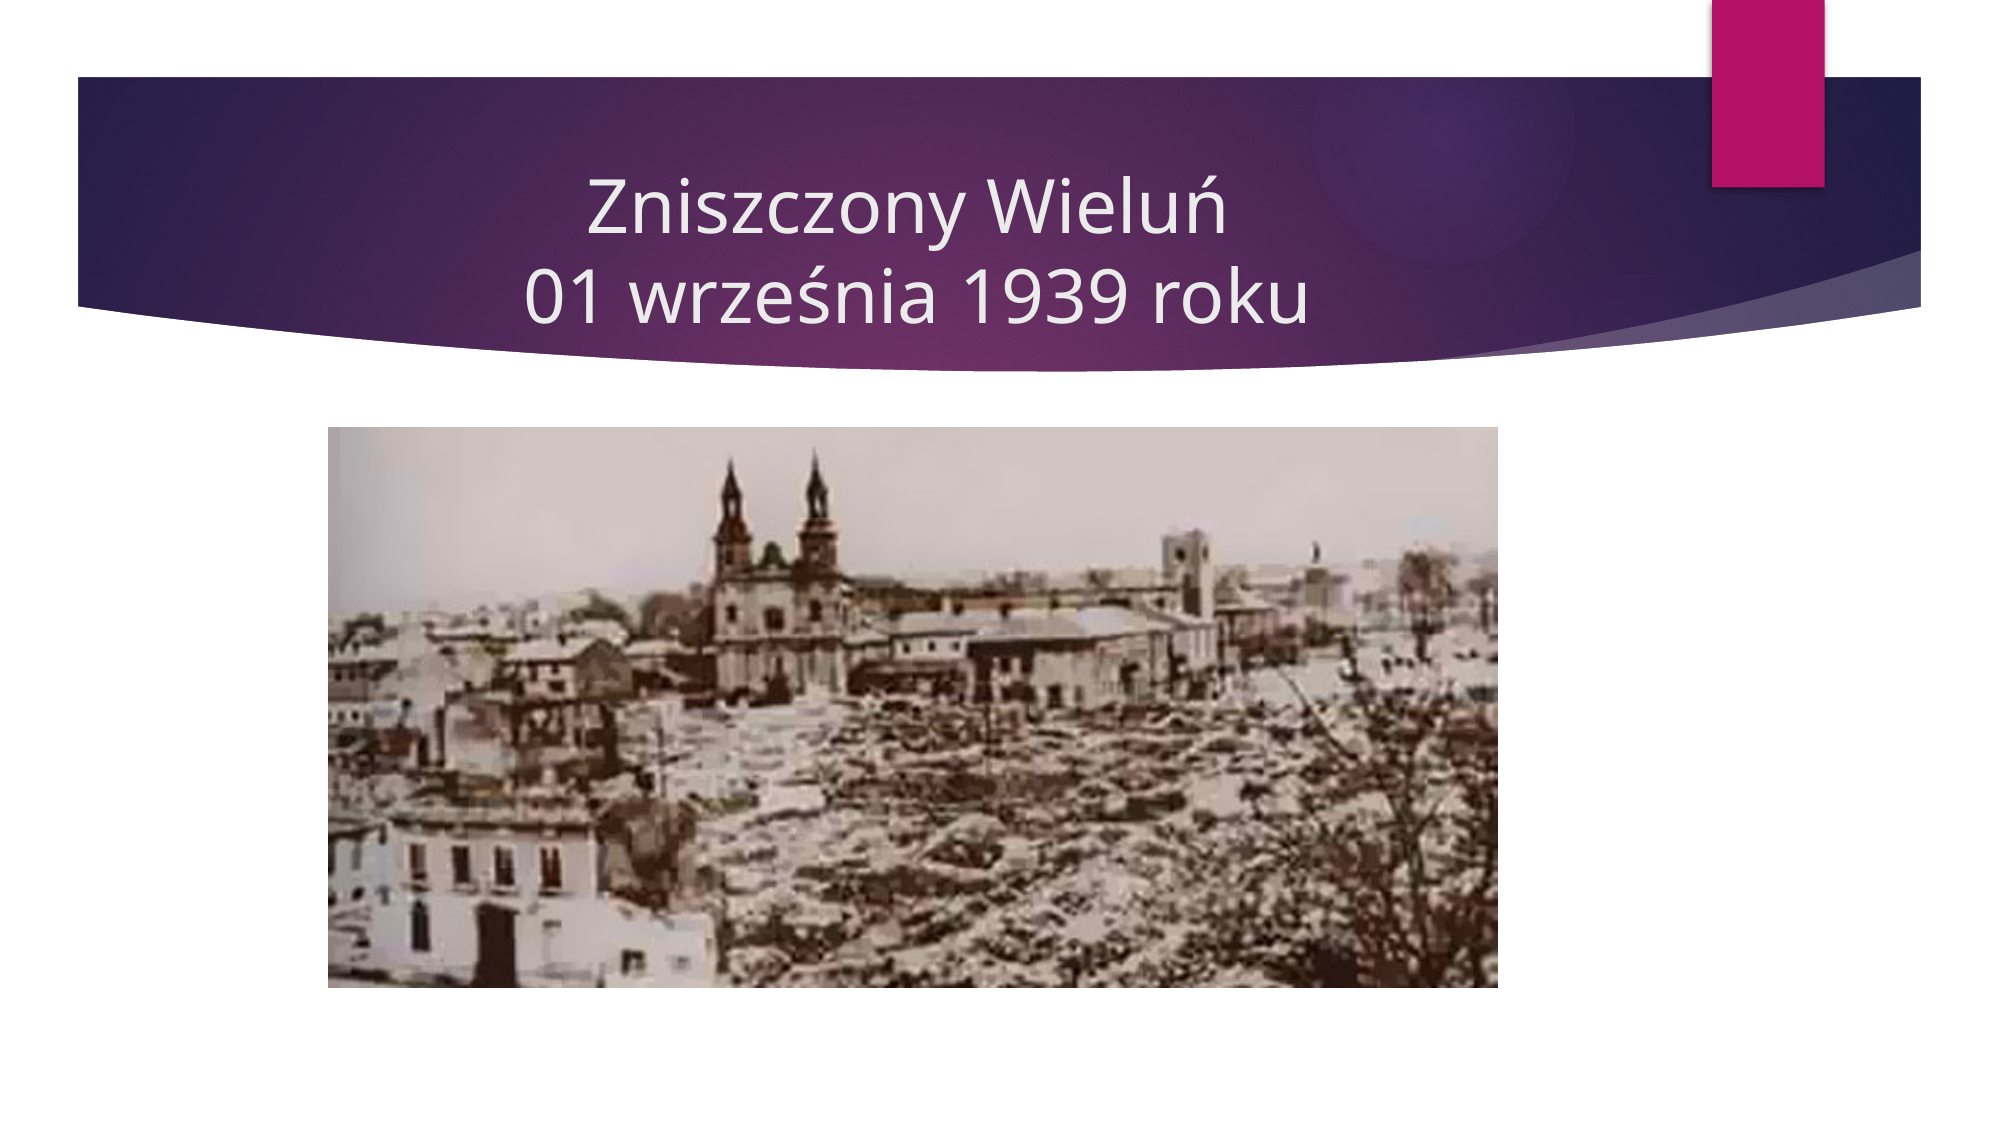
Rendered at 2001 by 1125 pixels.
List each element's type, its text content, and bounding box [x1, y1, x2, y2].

title Zniszczony Wieluń 01 września 1939 roku [189, 159, 1627, 338]
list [328, 426, 1499, 988]
